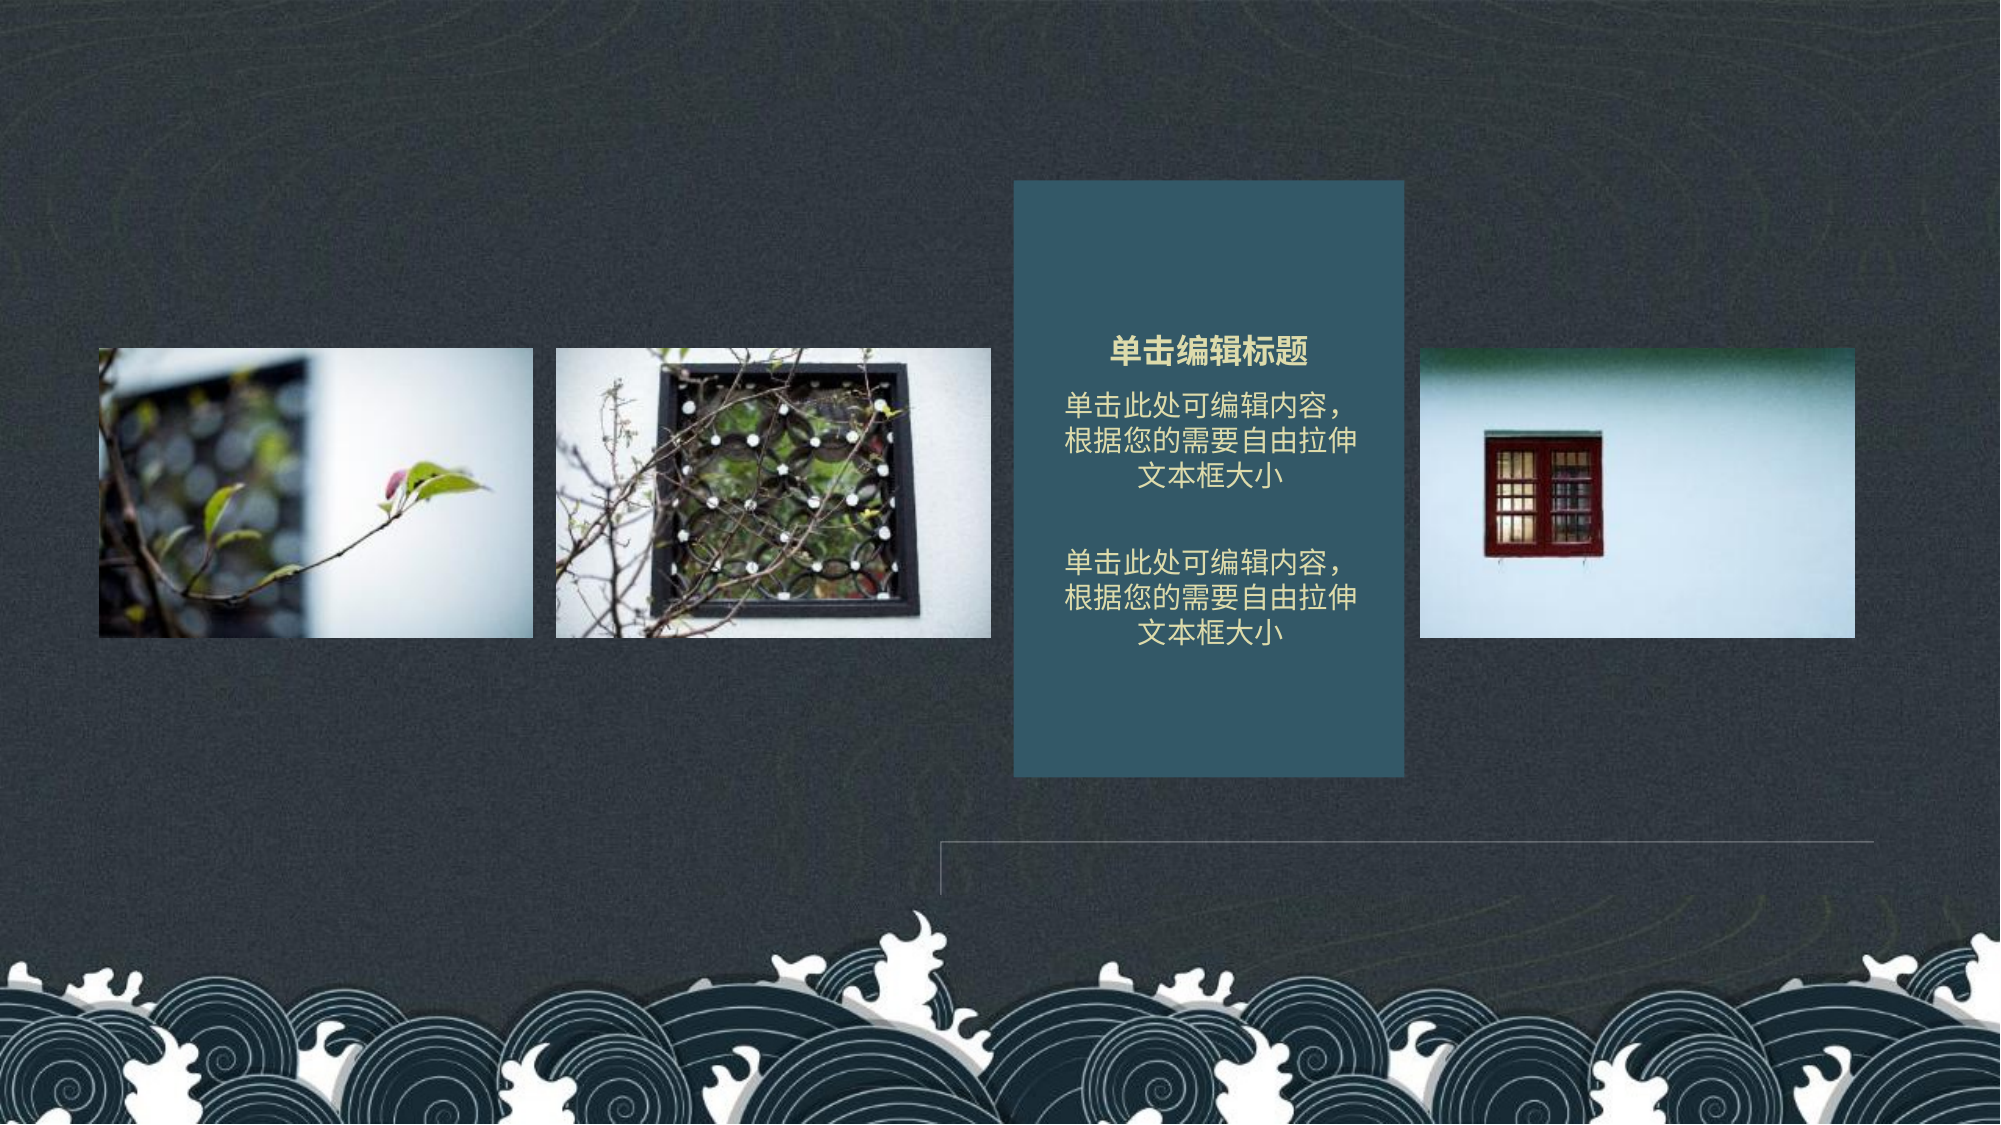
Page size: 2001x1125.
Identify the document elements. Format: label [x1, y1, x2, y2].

text_box [0, 0, 2000, 1124]
picture [556, 348, 991, 638]
picture [1420, 348, 1855, 638]
picture [99, 348, 533, 638]
text_box [1013, 180, 1405, 778]
